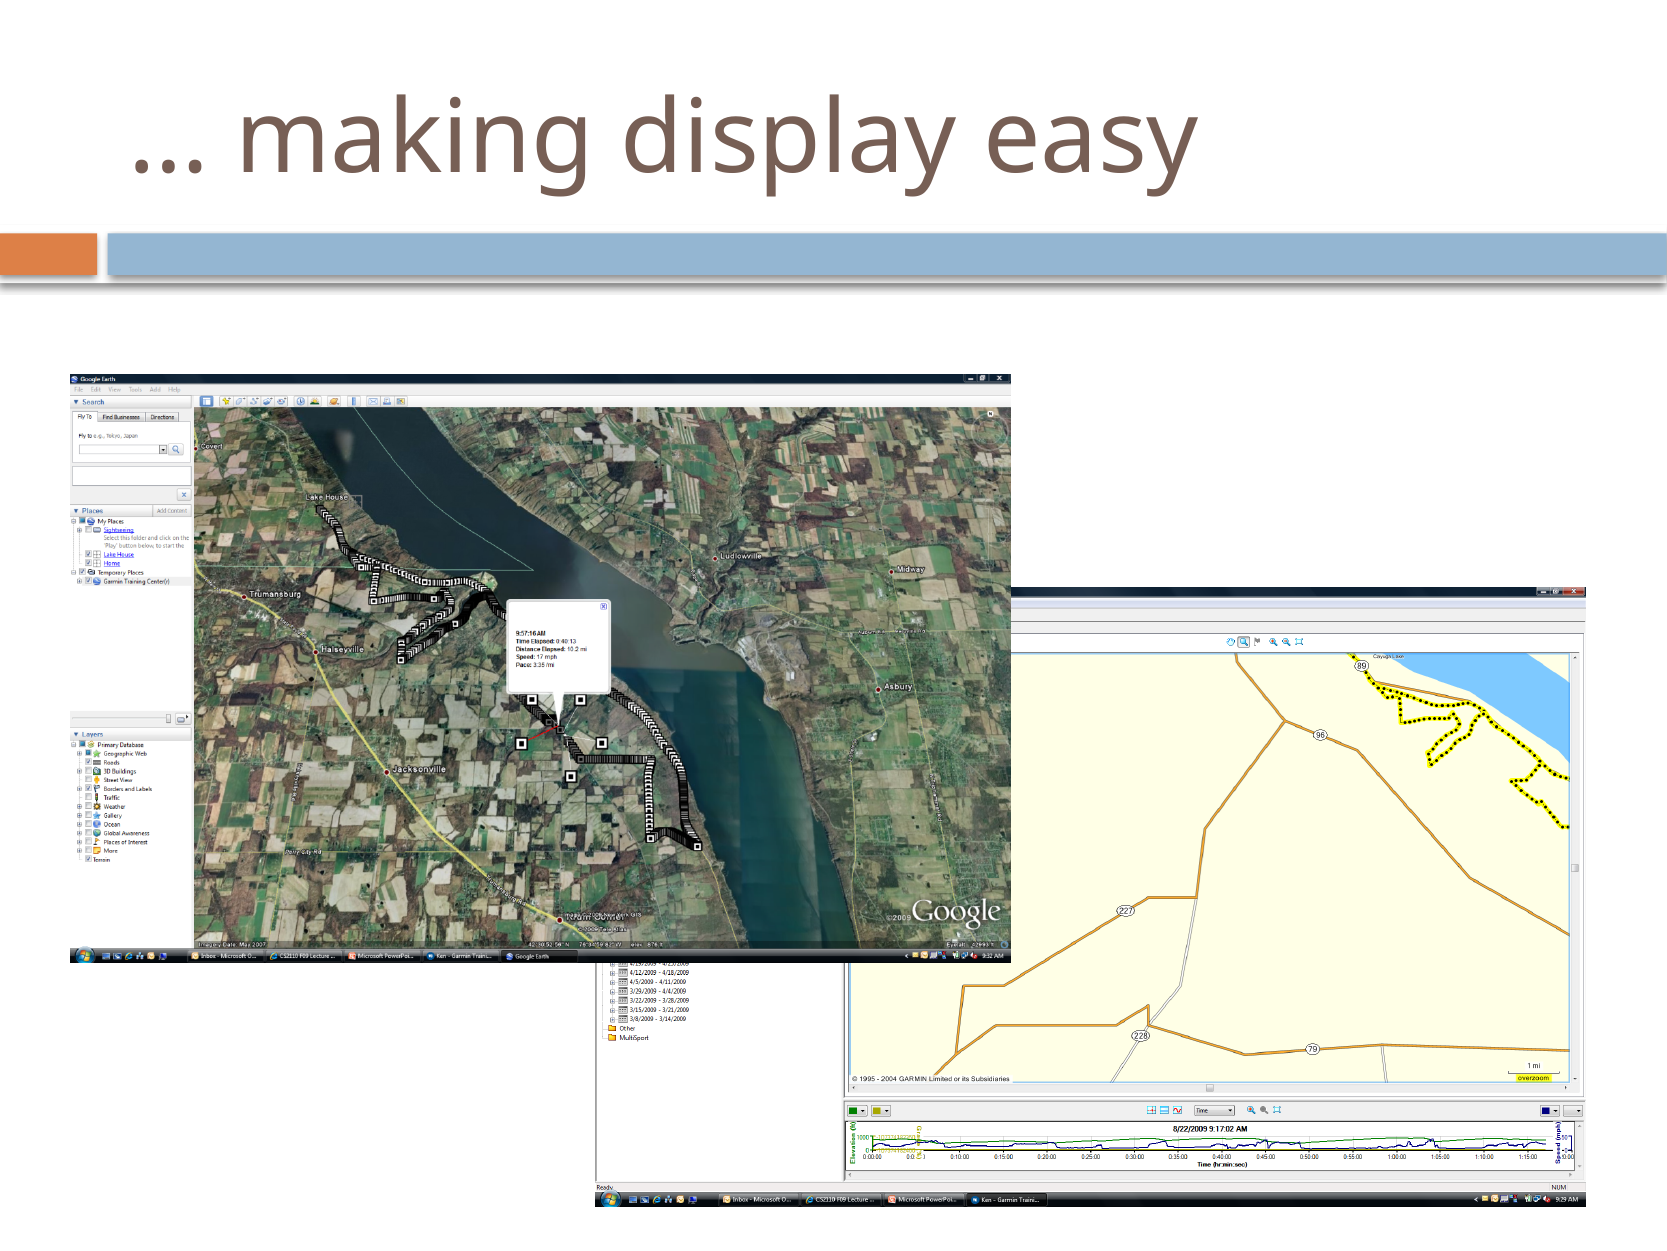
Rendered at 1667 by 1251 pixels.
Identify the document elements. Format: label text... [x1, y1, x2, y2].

title … making display easy [111, 41, 1598, 223]
picture [70, 374, 1587, 1207]
